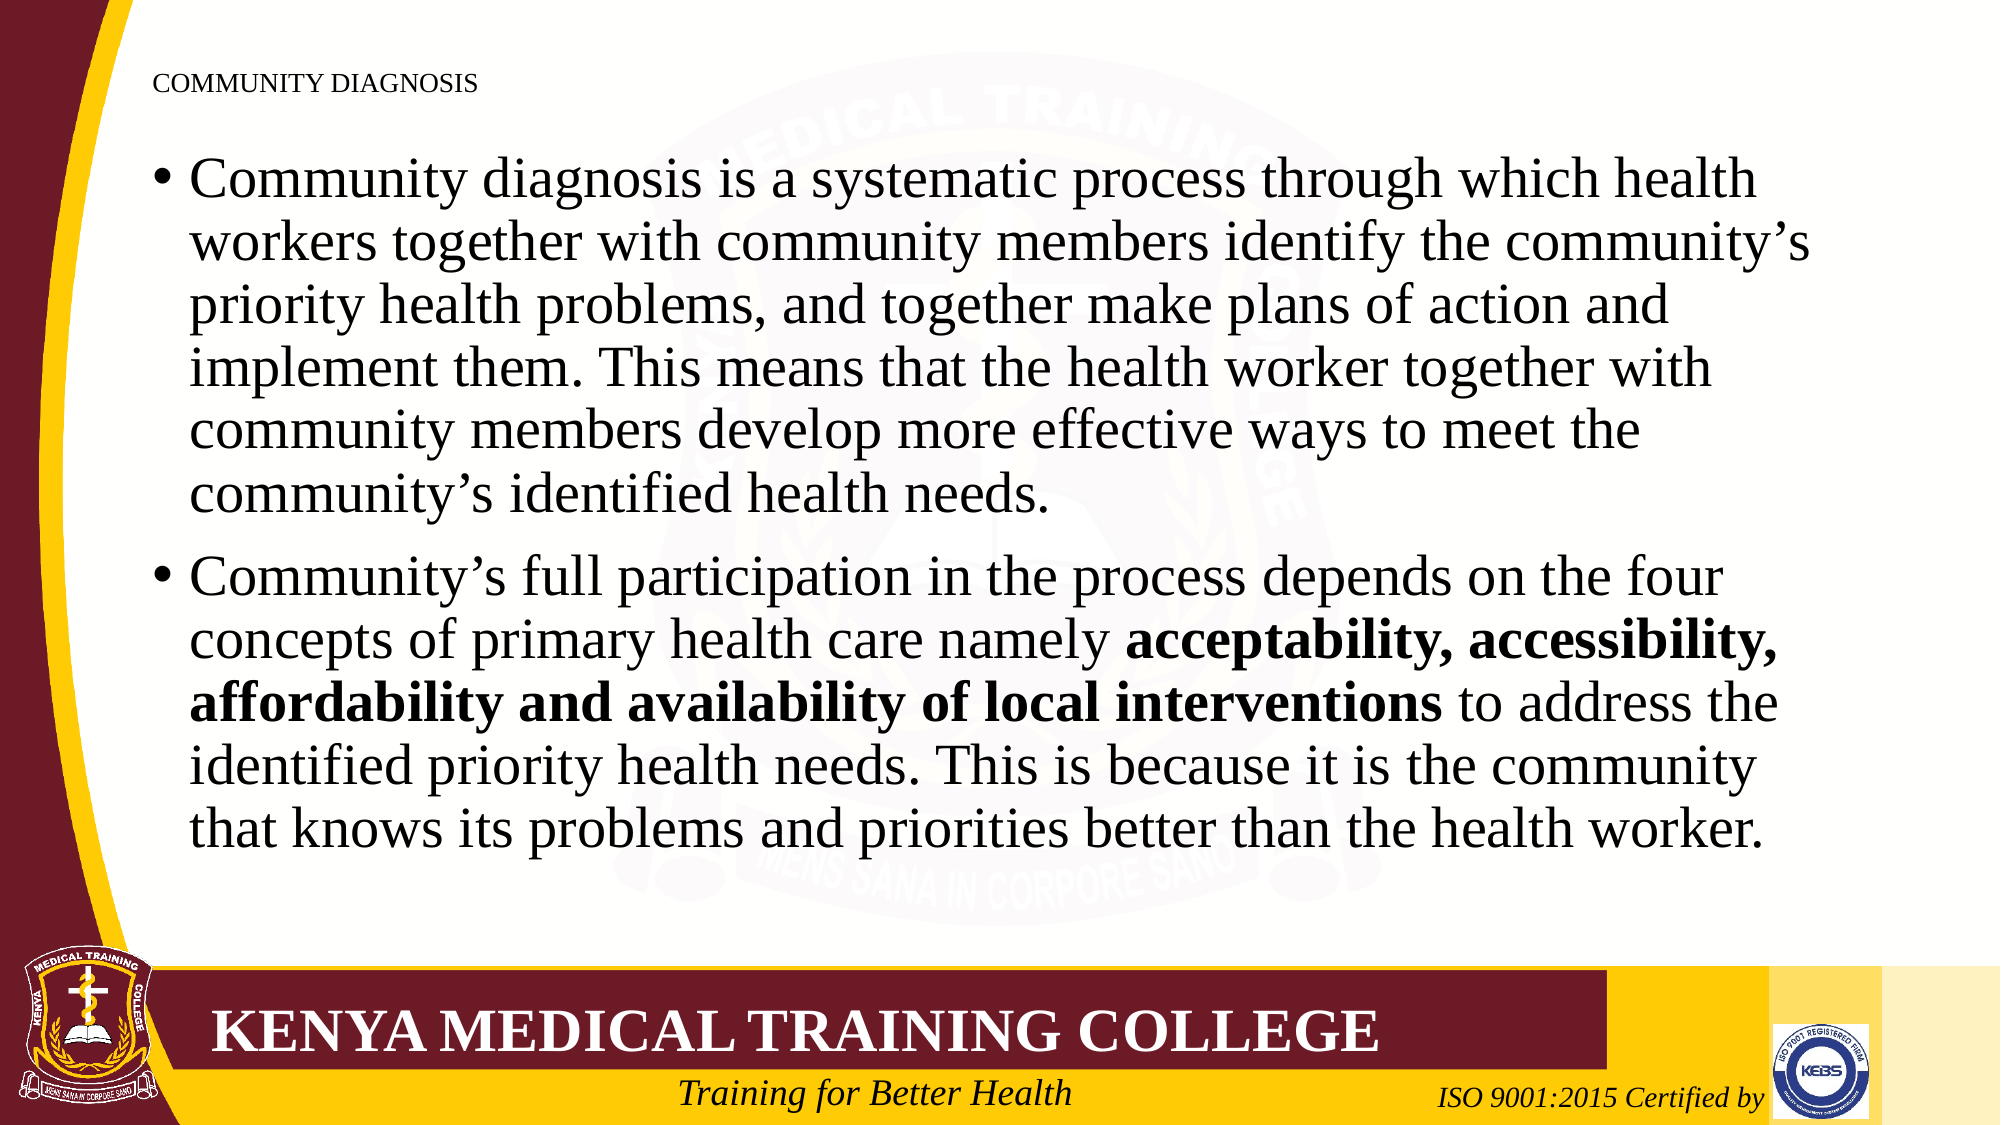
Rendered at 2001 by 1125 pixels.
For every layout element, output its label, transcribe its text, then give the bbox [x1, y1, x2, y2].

picture [0, 0, 2000, 1125]
list Community diagnosis is a systematic process through which health workers together with community members identify the community’s priority health problems, and together make plans of action and implement them. This means that the health worker together with community members develop more effective ways to meet the community’s identified health needs. Community’s full participation in the process depends on the four concepts of primary health care namely acceptability, accessibility, affordability and availability of local interventions to address the identified priority health needs. This is because it is the community that knows its problems and priorities better than the health worker. [137, 139, 1863, 1014]
title COMMUNITY DIAGNOSIS [137, 59, 1863, 139]
